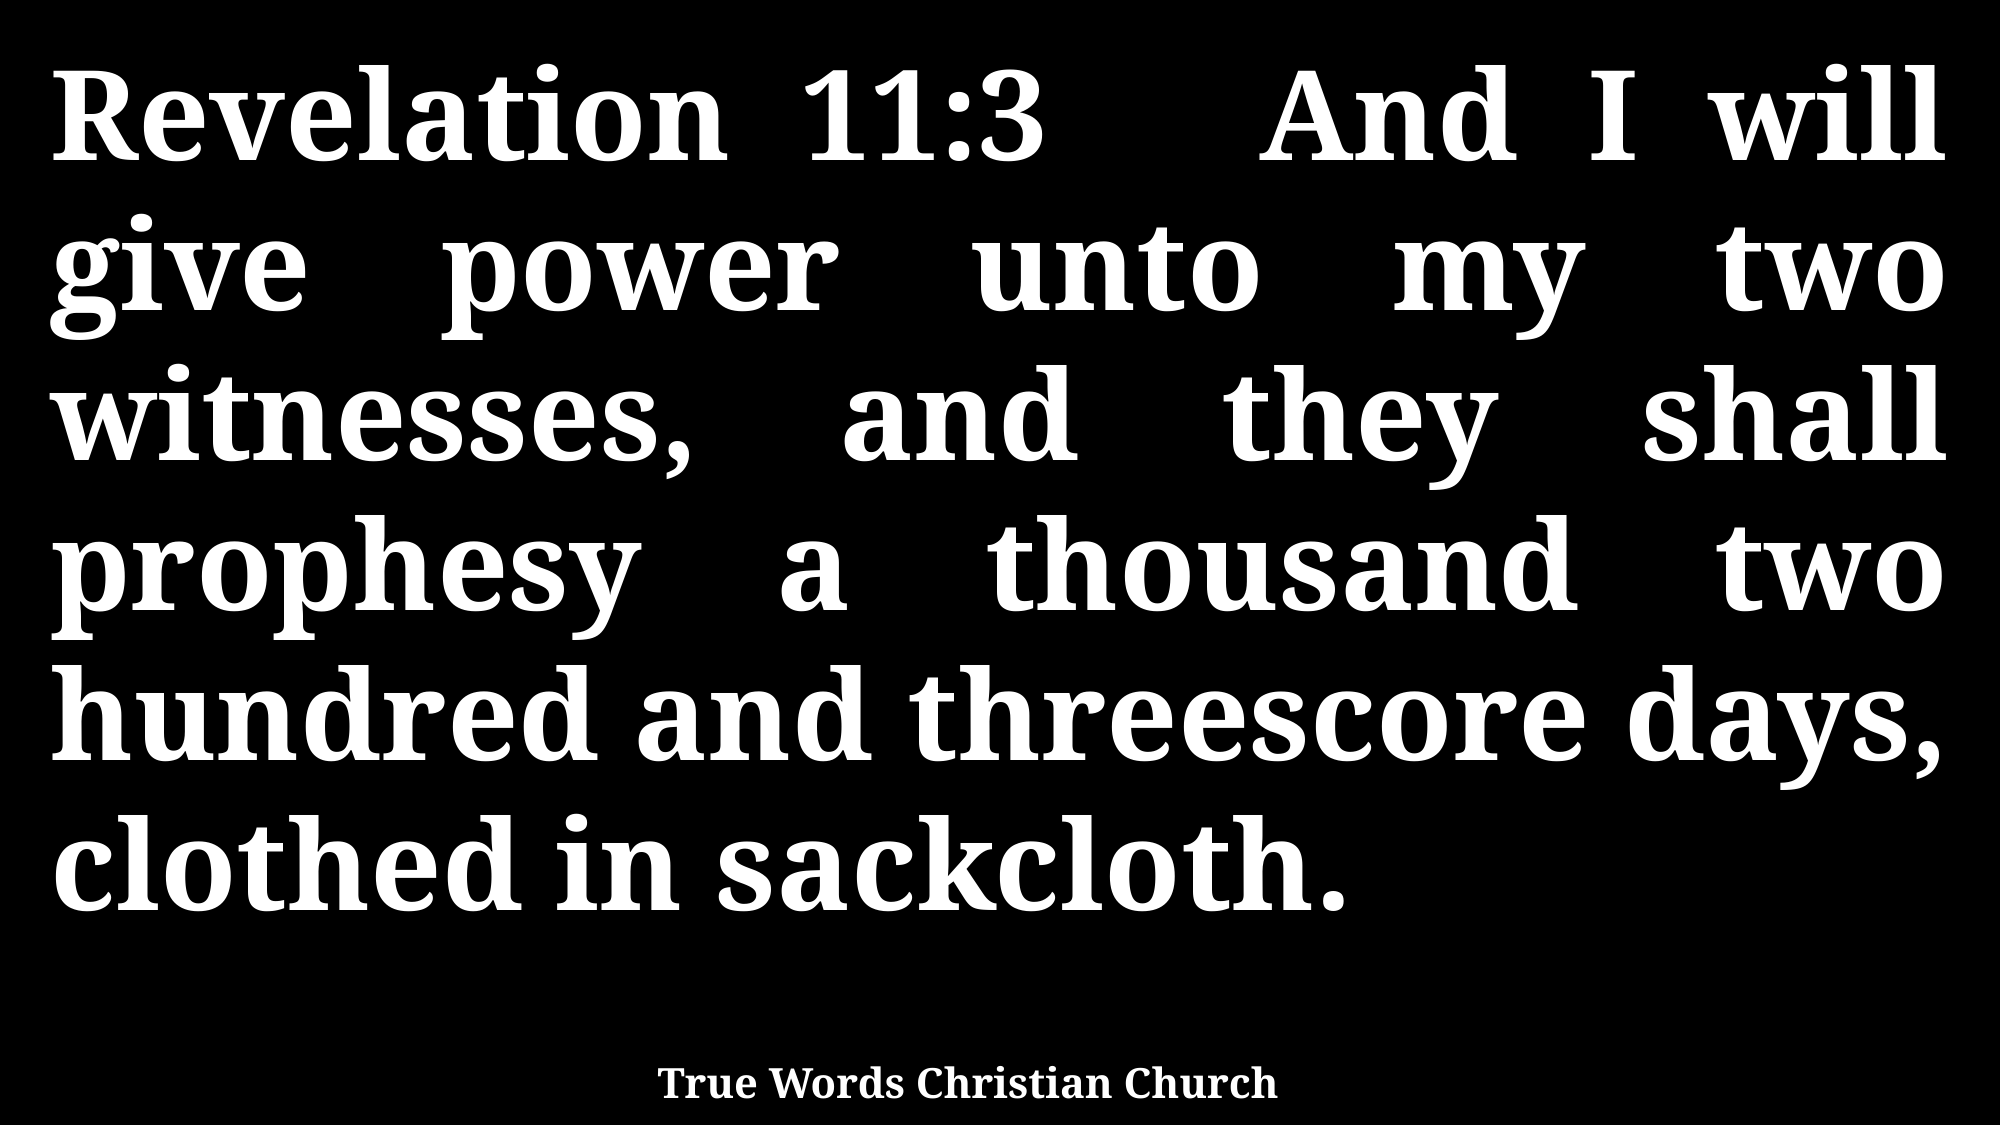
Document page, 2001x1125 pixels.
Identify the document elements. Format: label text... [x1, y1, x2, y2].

text_box True Words Christian Church [642, 1049, 1294, 1114]
text_box Revelation 11:3 And I will give power unto my two witnesses, and they shall prophesy a thousand two hundred and threescore days, clothed in sackcloth. [35, 28, 1965, 943]
